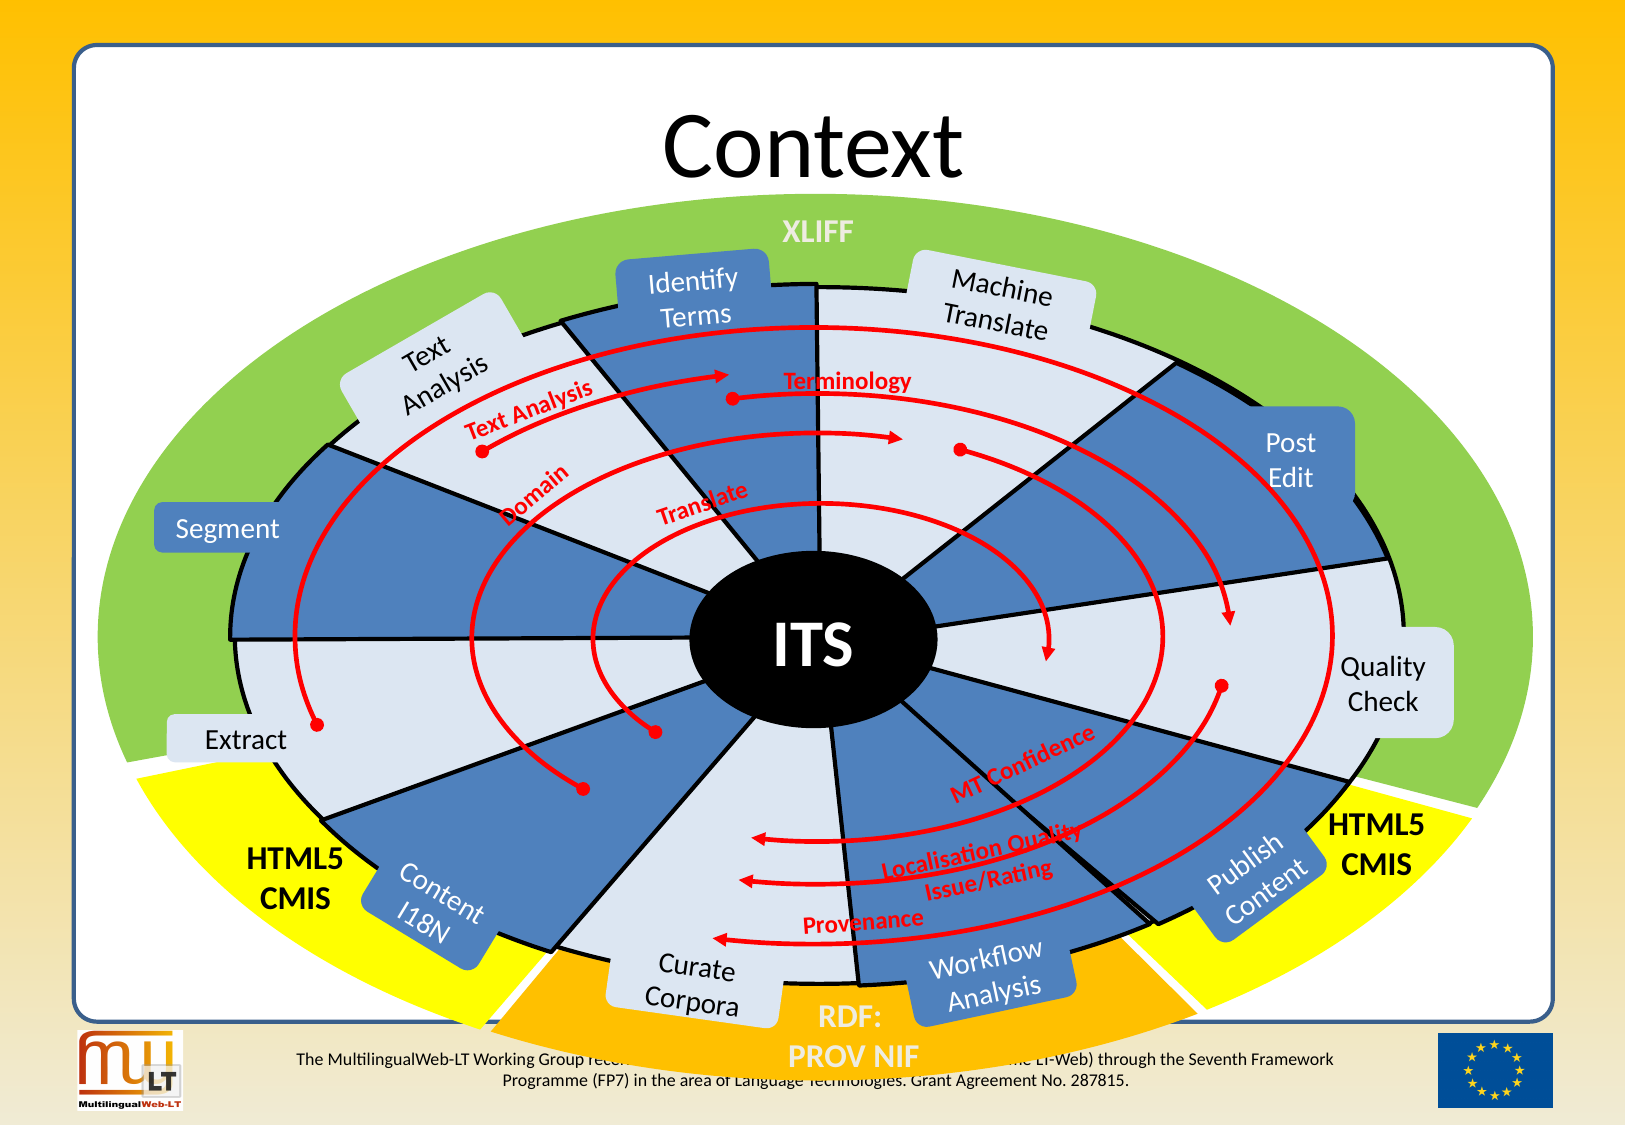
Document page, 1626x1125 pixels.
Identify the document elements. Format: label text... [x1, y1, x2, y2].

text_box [97, 193, 1537, 1084]
title Context [76, 45, 1552, 233]
picture [1438, 1033, 1553, 1108]
picture [77, 1030, 184, 1111]
